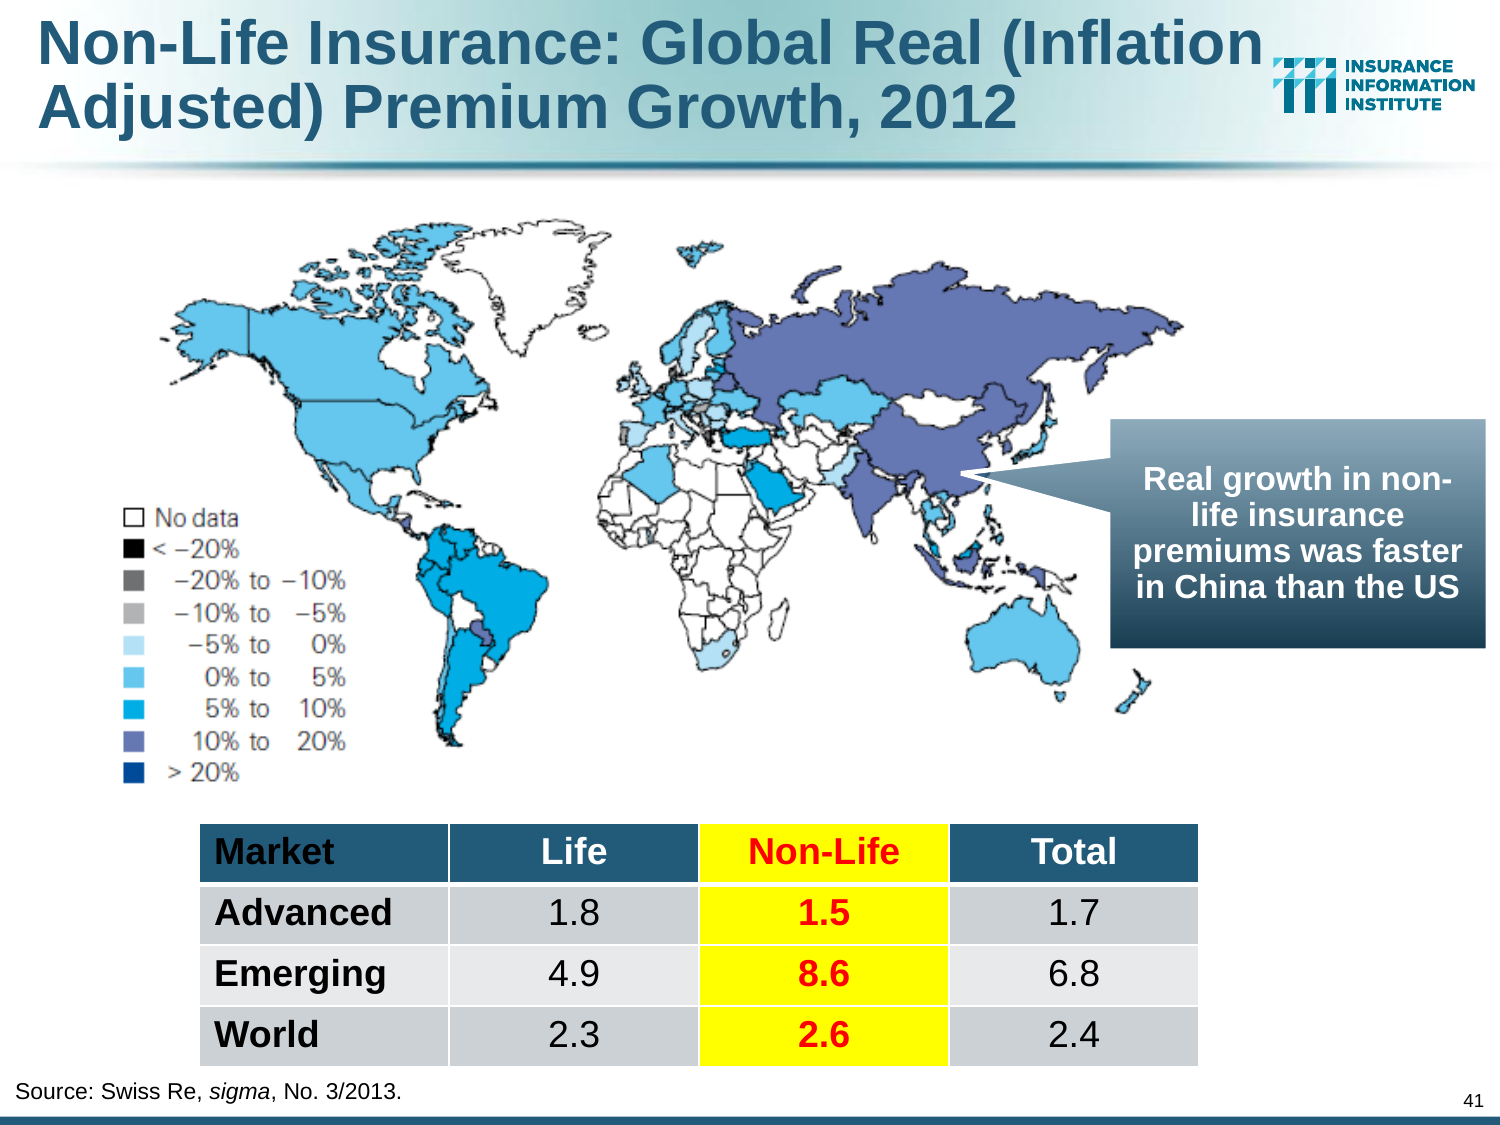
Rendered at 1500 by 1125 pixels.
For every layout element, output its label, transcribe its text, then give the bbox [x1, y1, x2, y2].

table_header Life [450, 824, 698, 882]
table_cell 2.4 [950, 1007, 1198, 1066]
text_box Real growth in non-life insurance premiums was faster in China than the US [1209, 416, 1488, 651]
table_header Non-Life [700, 824, 948, 882]
table_cell 2.6 [700, 1007, 948, 1066]
table_header Market [200, 824, 448, 882]
picture [0, 0, 1500, 806]
table_cell 1.7 [950, 887, 1198, 944]
text_box Source: Swiss Re, sigma, No. 3/2013. [0, 1068, 1353, 1112]
table_cell Emerging [200, 946, 448, 1005]
table_header Total [950, 824, 1198, 882]
table_cell 2.3 [450, 1007, 698, 1066]
table_cell 1.8 [450, 887, 698, 944]
table_cell 8.6 [700, 946, 948, 1005]
table_cell 1.5 [700, 887, 948, 944]
title Non-Life Insurance: Global Real (Inflation Adjusted) Premium Growth, 2012 [22, 52, 1336, 149]
table_cell Advanced [200, 887, 448, 944]
text_box 41 [1410, 1091, 1485, 1111]
table_cell World [200, 1007, 448, 1066]
table_cell 6.8 [950, 946, 1198, 1005]
table_cell 4.9 [450, 946, 698, 1005]
